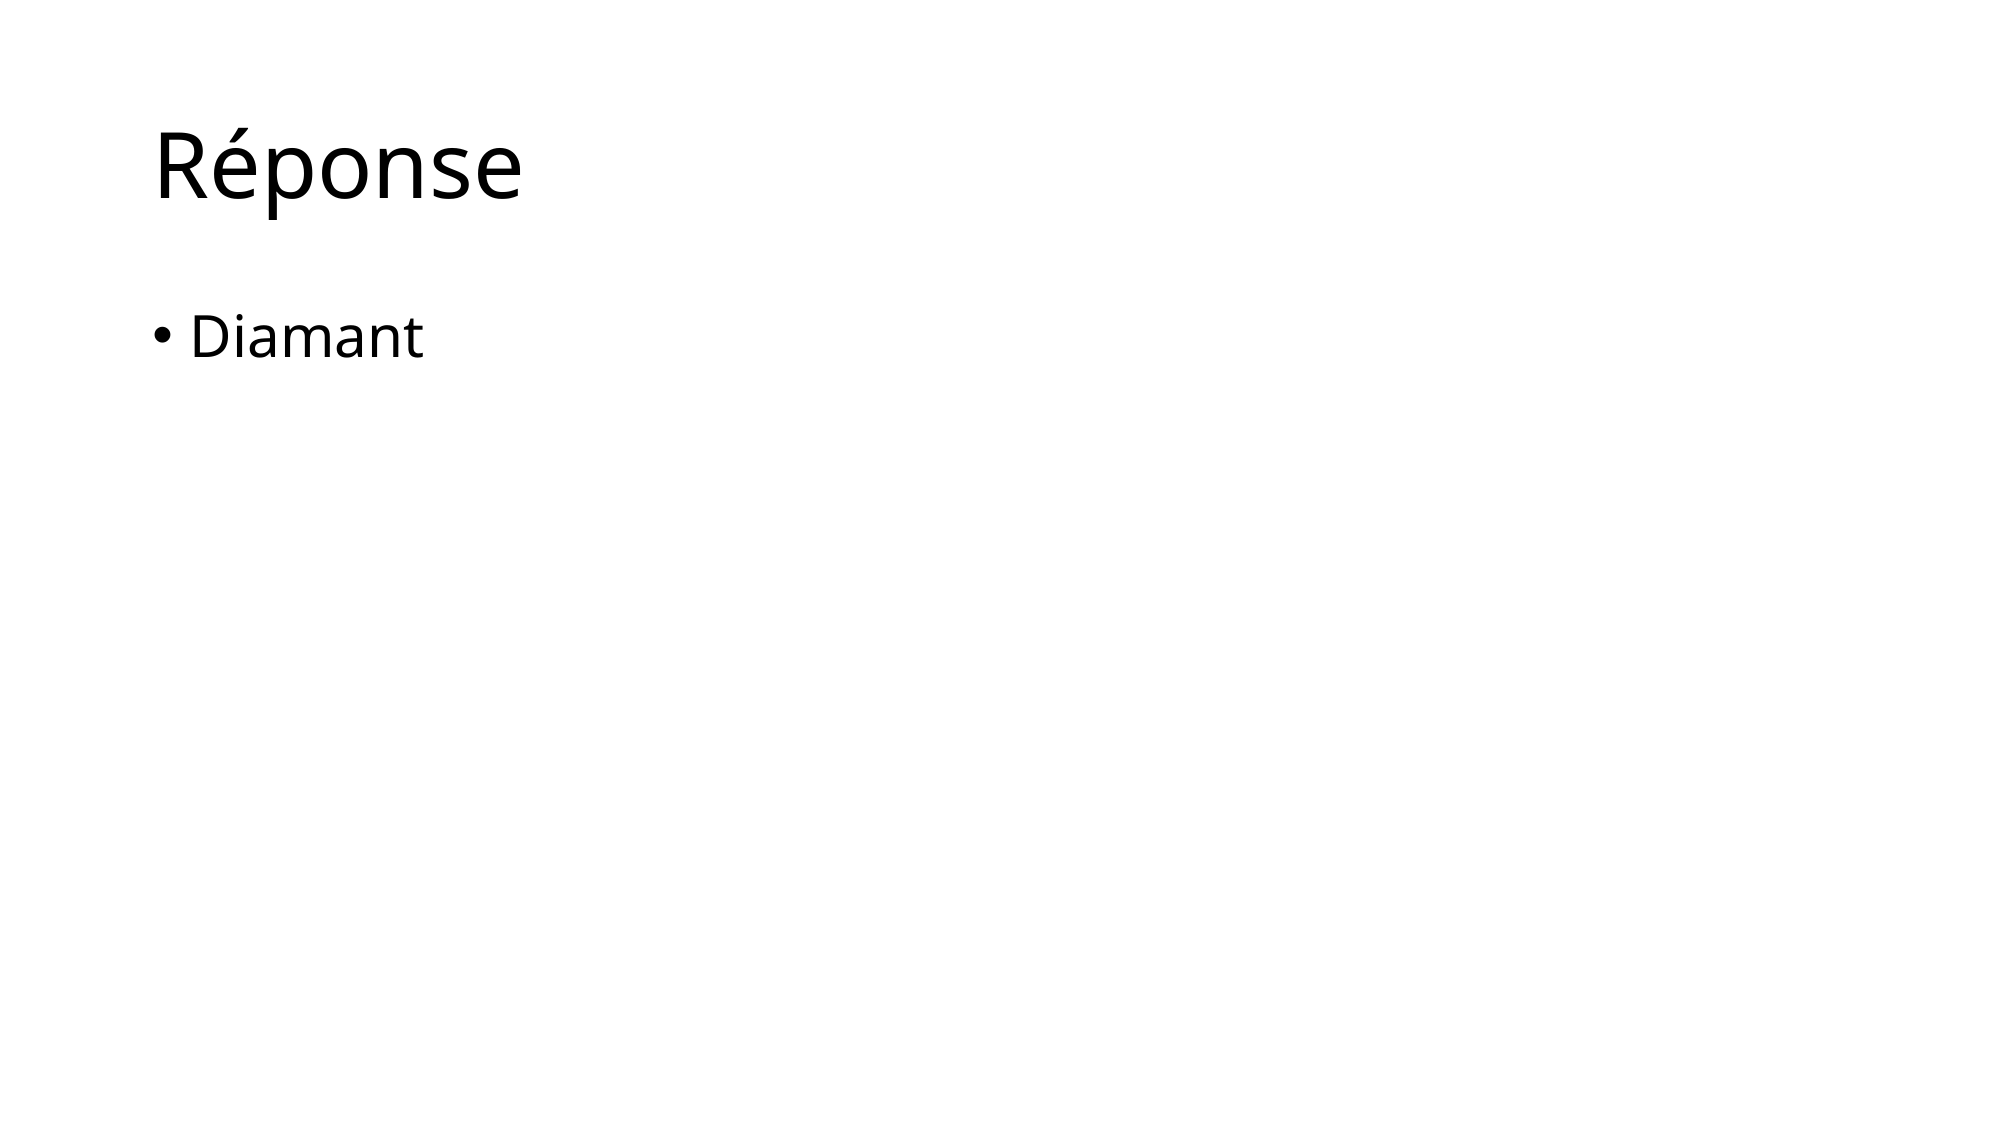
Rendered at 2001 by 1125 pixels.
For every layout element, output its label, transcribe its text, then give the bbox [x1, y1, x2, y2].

list Diamant [137, 299, 1863, 1014]
title Réponse [137, 59, 1863, 278]
